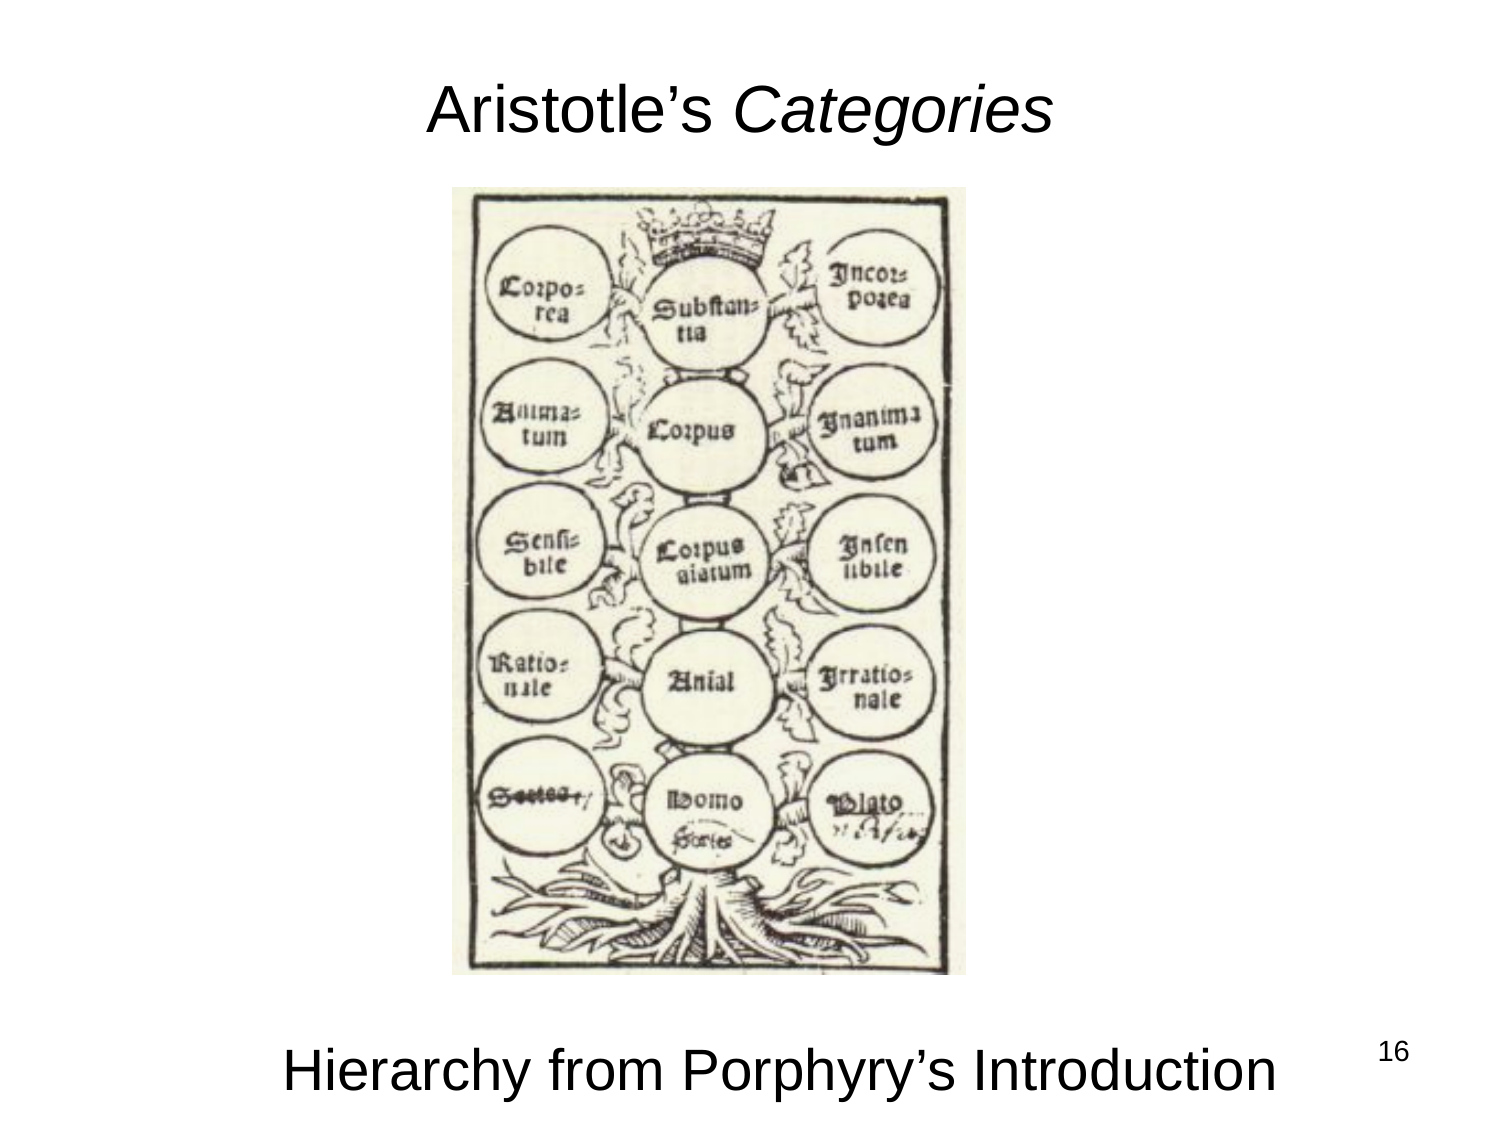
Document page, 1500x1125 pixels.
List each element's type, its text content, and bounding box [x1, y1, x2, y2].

text_box Hierarchy from Porphyry’s Introduction [267, 1025, 1304, 1110]
picture [452, 187, 966, 976]
title Aristotle’s Categories [112, 12, 1388, 200]
slide_number 16 [1074, 1024, 1426, 1103]
